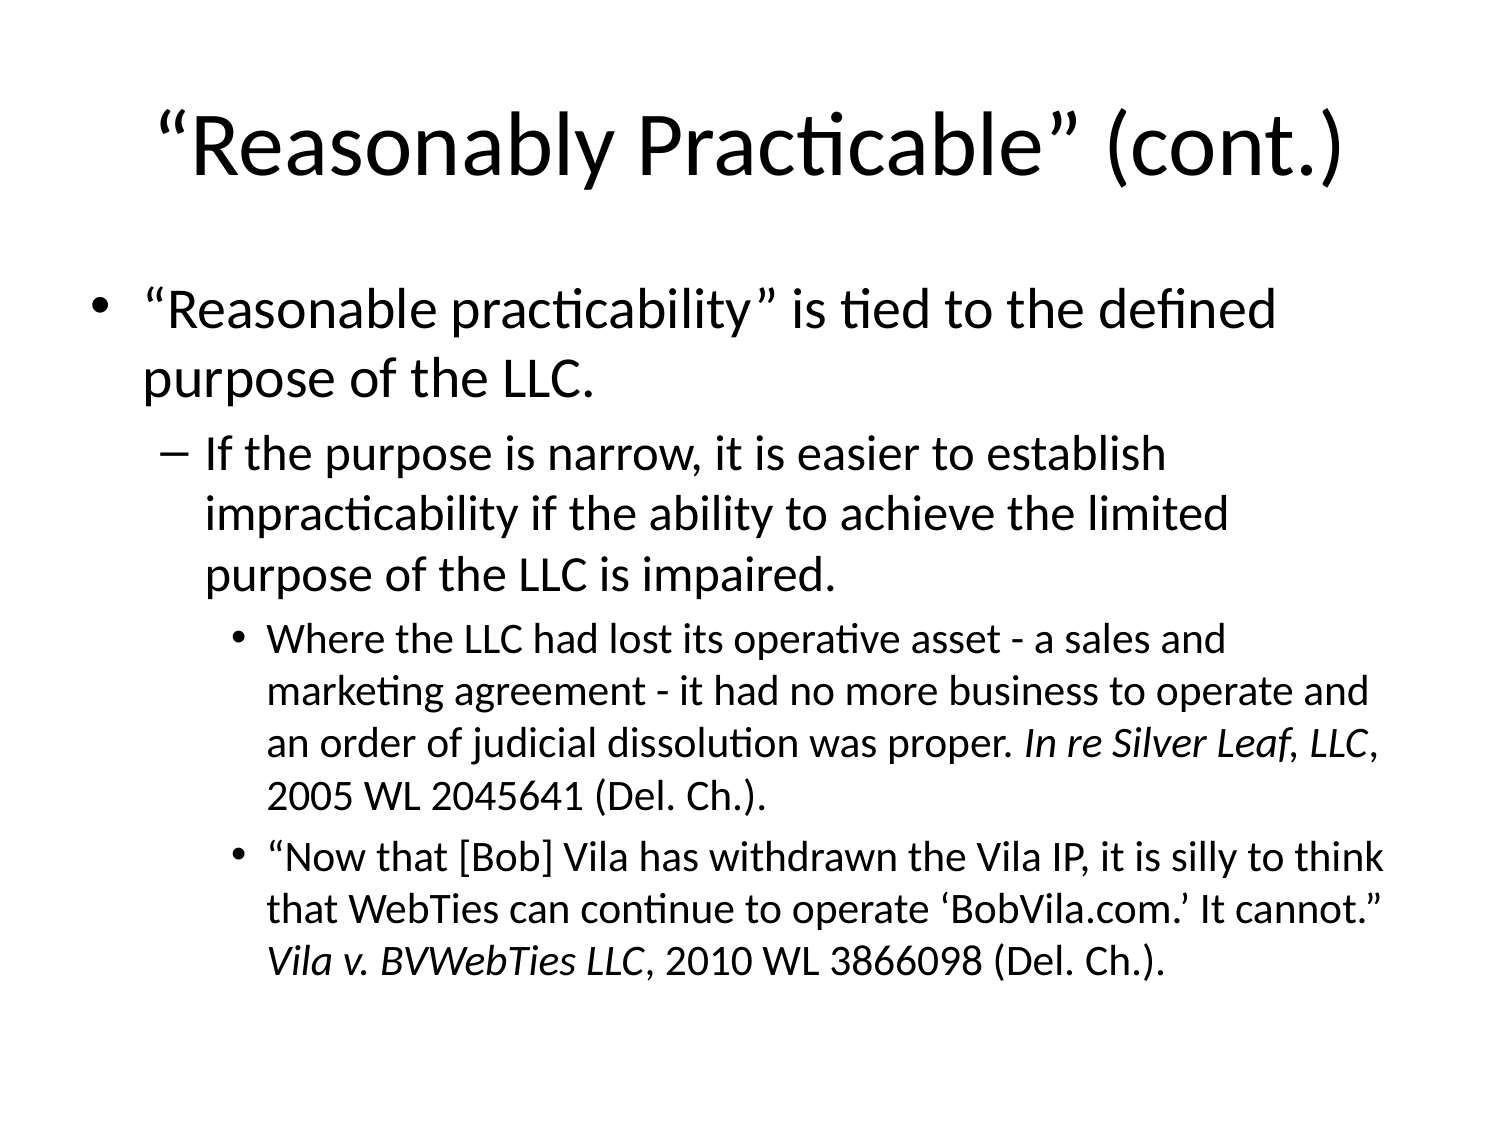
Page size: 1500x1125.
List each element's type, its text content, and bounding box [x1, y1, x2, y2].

title “Reasonably Practicable” (cont.) [75, 45, 1425, 233]
list “Reasonable practicability” is tied to the defined purpose of the LLC. If the purpose is narrow, it is easier to establish impracticability if the ability to achieve the limited purpose of the LLC is impaired. Where the LLC had lost its operative asset - a sales and marketing agreement - it had no more business to operate and an order of judicial dissolution was proper. In re Silver Leaf, LLC, 2005 WL 2045641 (Del. Ch.). “Now that [Bob] Vila has withdrawn the Vila IP, it is silly to think that WebTies can continue to operate ‘BobVila.com.’ It cannot.” Vila v. BVWebTies LLC, 2010 WL 3866098 (Del. Ch.). [75, 262, 1425, 1005]
